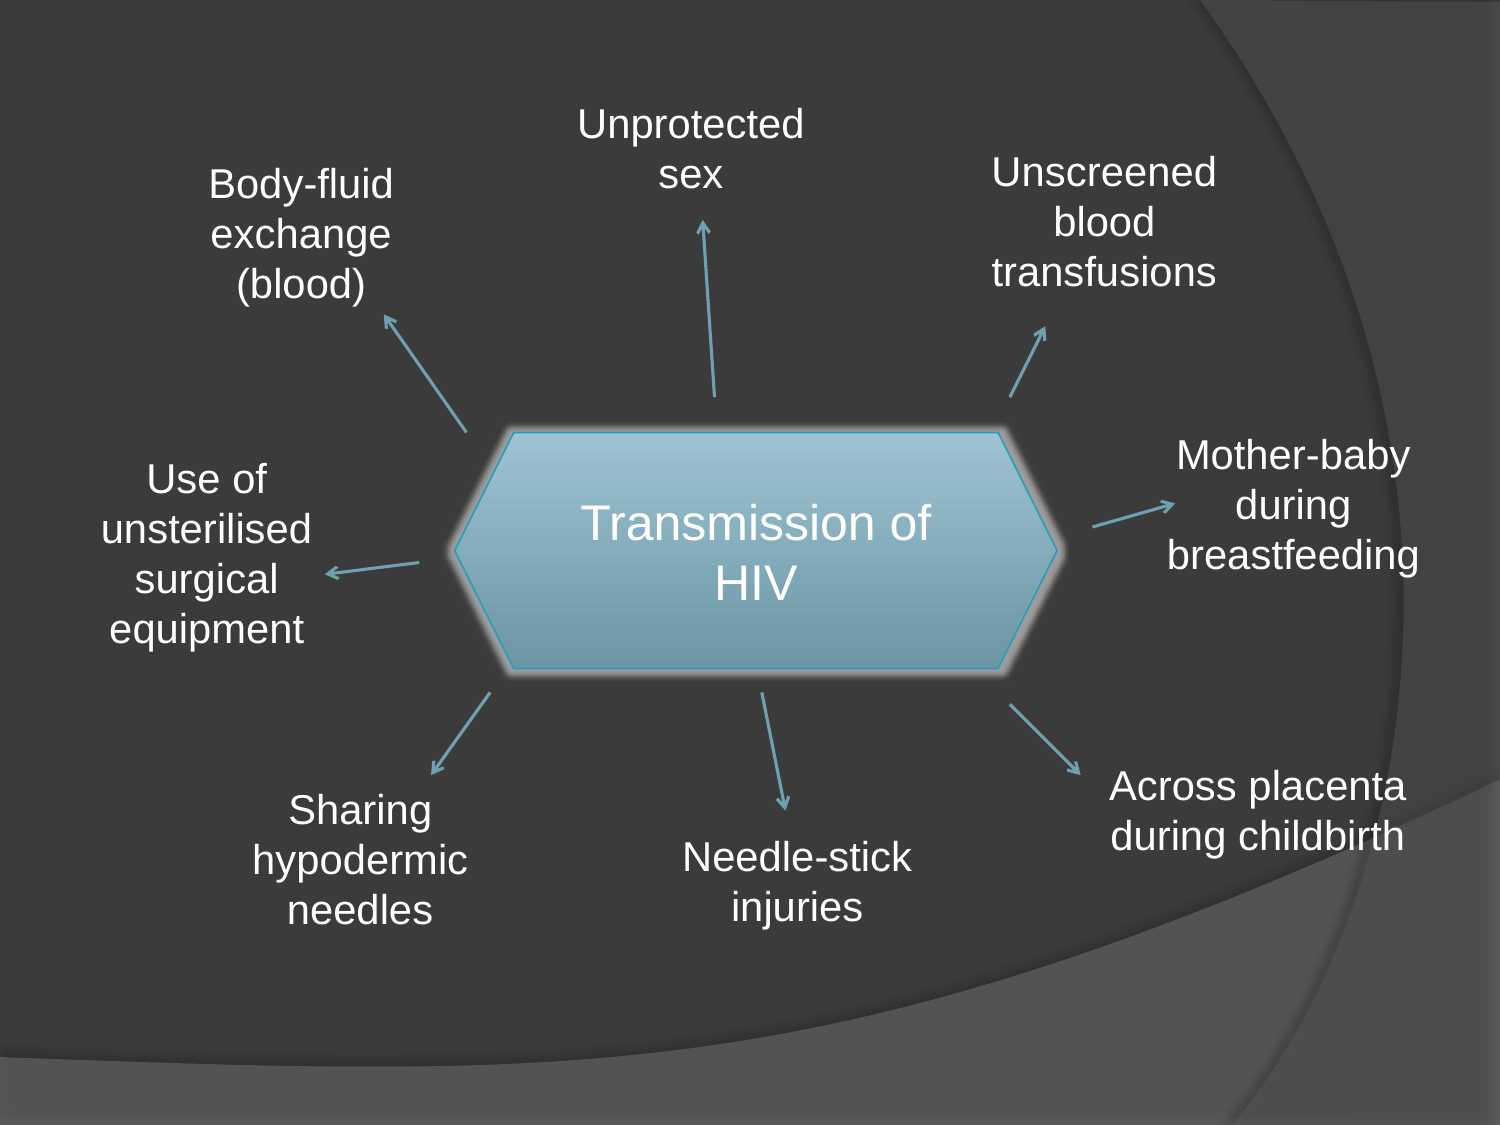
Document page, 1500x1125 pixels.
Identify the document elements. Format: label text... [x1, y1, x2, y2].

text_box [1092, 503, 1176, 528]
text_box Unscreened blood transfusions [938, 137, 1270, 303]
text_box Transmission of HIV [453, 431, 1058, 670]
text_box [702, 219, 715, 398]
text_box Sharing hypodermic needles [194, 775, 526, 940]
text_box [1009, 325, 1046, 398]
text_box Needle-stick injuries [631, 822, 963, 938]
text_box Body-fluid exchange (blood) [135, 149, 467, 314]
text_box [430, 692, 491, 776]
text_box Unprotected sex [525, 89, 857, 205]
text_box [761, 692, 786, 811]
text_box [1009, 703, 1081, 776]
text_box Mother-baby during breastfeeding [1128, 420, 1459, 586]
text_box Use of unsterilised surgical equipment [41, 444, 372, 660]
text_box Across placenta during childbirth [1092, 751, 1424, 867]
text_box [383, 314, 467, 433]
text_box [324, 562, 420, 575]
